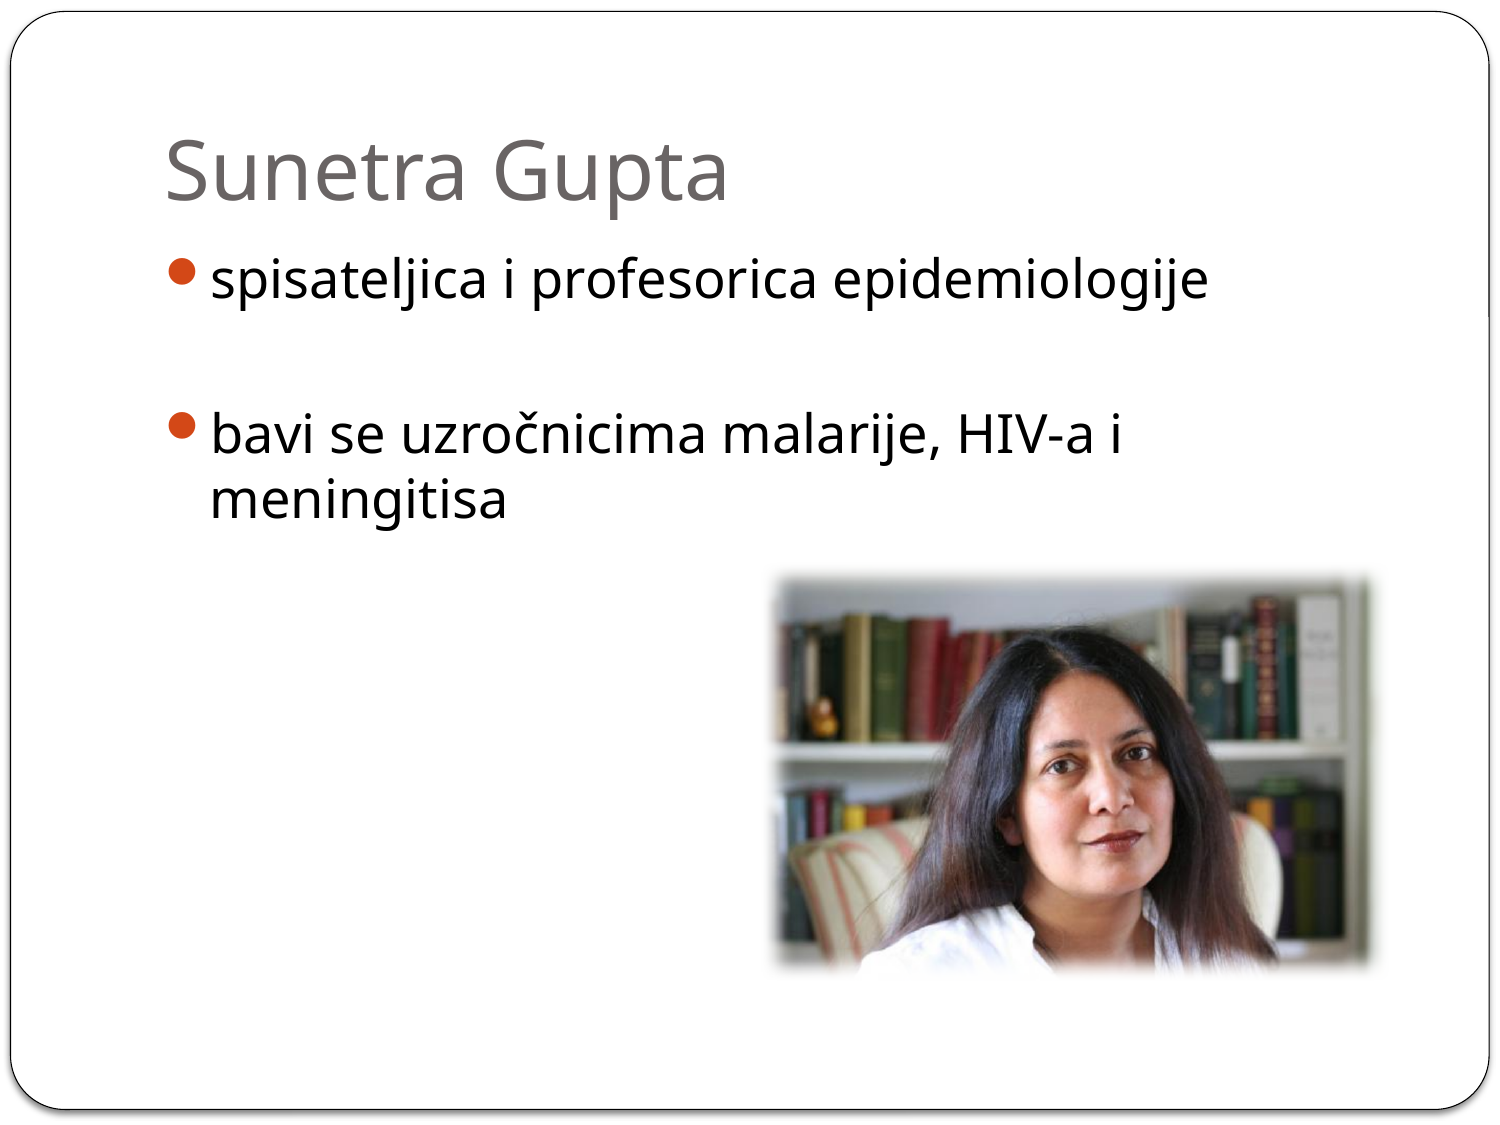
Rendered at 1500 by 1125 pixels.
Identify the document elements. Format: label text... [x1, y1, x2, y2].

title Sunetra Gupta [150, 45, 1425, 233]
picture [761, 562, 1389, 981]
list spisateljica i profesorica epidemiologije bavi se uzročnicima malarije, HIV-a i meningitisa [150, 237, 1425, 988]
